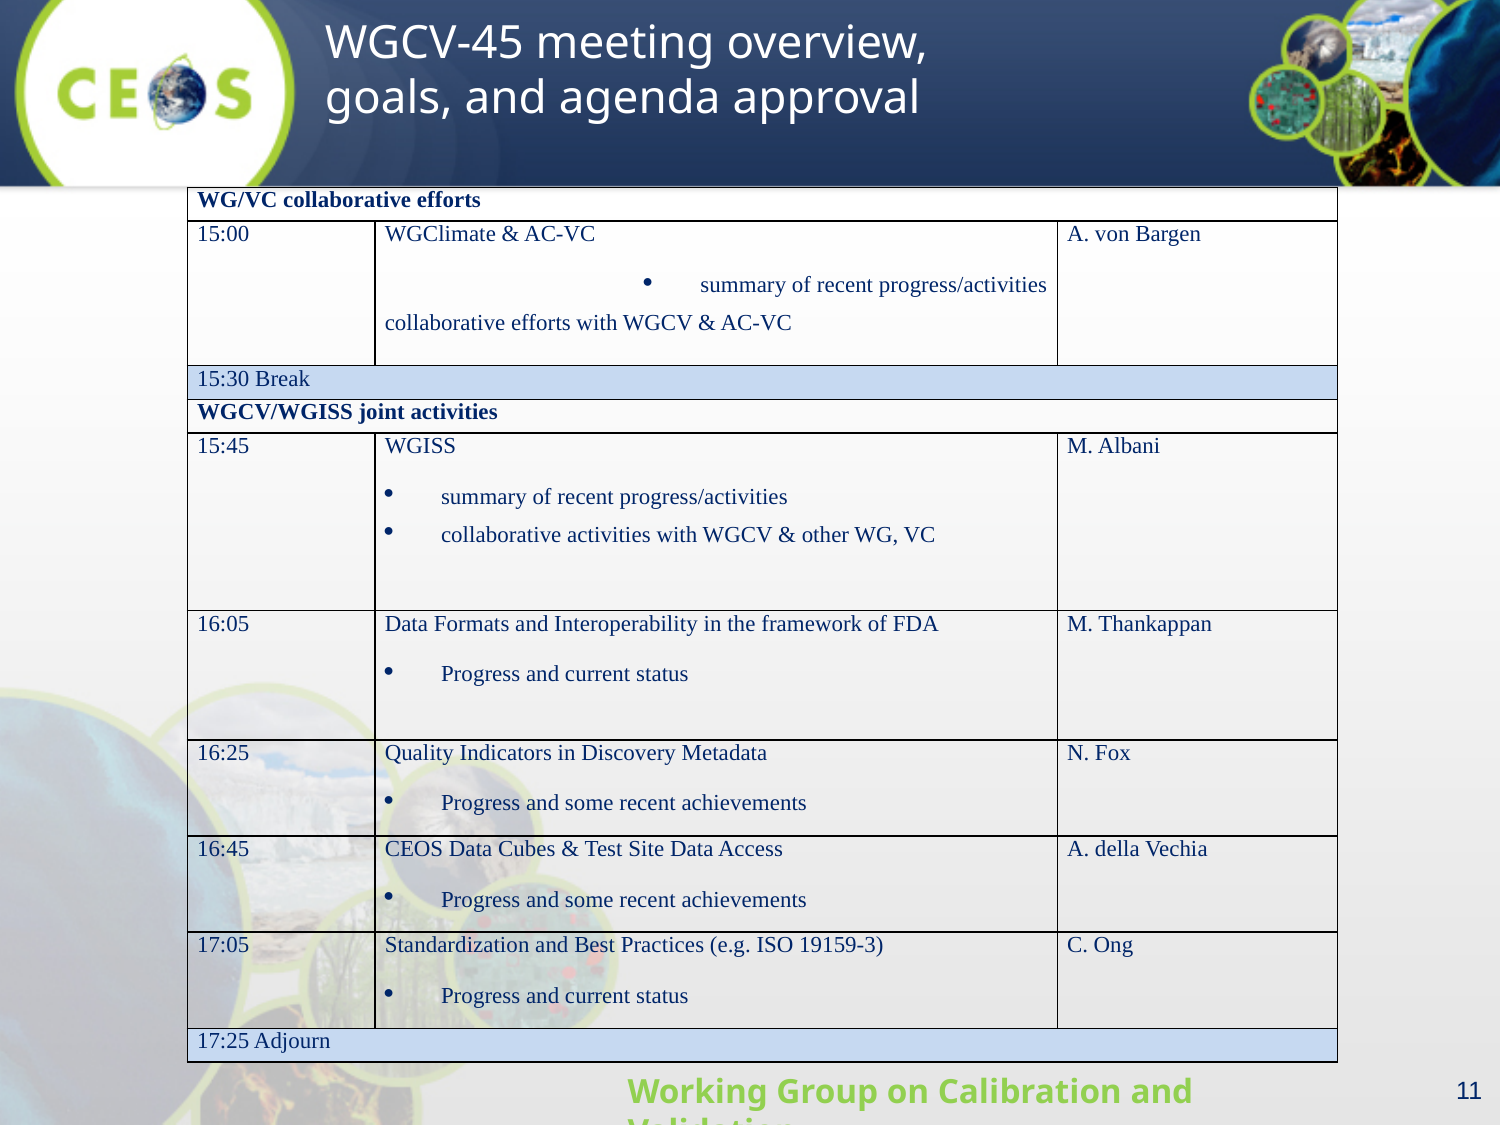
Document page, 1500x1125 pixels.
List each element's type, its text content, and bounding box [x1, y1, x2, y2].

table_cell WGClimate & AC-VC summary of recent progress/activities collaborative efforts with WGCV & AC-VC [376, 222, 1057, 365]
picture [0, 0, 1500, 1125]
table_cell M. Albani [1058, 434, 1337, 610]
table_cell N. Fox [1058, 741, 1337, 835]
table_cell 17:25 Adjourn [188, 1029, 1337, 1061]
table_cell A. della Vechia [1058, 837, 1337, 931]
table_cell WGISS summary of recent progress/activities collaborative activities with WGCV & other WG, VC [376, 434, 1057, 610]
table_header WG/VC collaborative efforts [188, 188, 1337, 220]
table_cell Quality Indicators in Discovery Metadata Progress and some recent achievements [376, 741, 1057, 835]
table_cell WGCV/WGISS joint activities [188, 400, 1337, 432]
table_cell C. Ong [1058, 933, 1337, 1028]
table_cell 15:30 Break [188, 366, 1337, 399]
table_cell 15:00 [188, 222, 374, 365]
table_cell Standardization and Best Practices (e.g. ISO 19159-3) Progress and current status [376, 933, 1057, 1028]
table_cell 16:45 [188, 837, 374, 931]
table_cell Data Formats and Interoperability in the framework of FDA Progress and current status [376, 611, 1057, 739]
table_cell M. Thankappan [1058, 611, 1337, 739]
table_cell 16:25 [188, 741, 374, 835]
table_cell A. von Bargen [1058, 222, 1337, 365]
table_cell 17:05 [188, 933, 374, 1028]
table_cell CEOS Data Cubes & Test Site Data Access Progress and some recent achievements [376, 837, 1057, 931]
table_cell 16:05 [188, 611, 374, 739]
table_cell 15:45 [188, 434, 374, 610]
